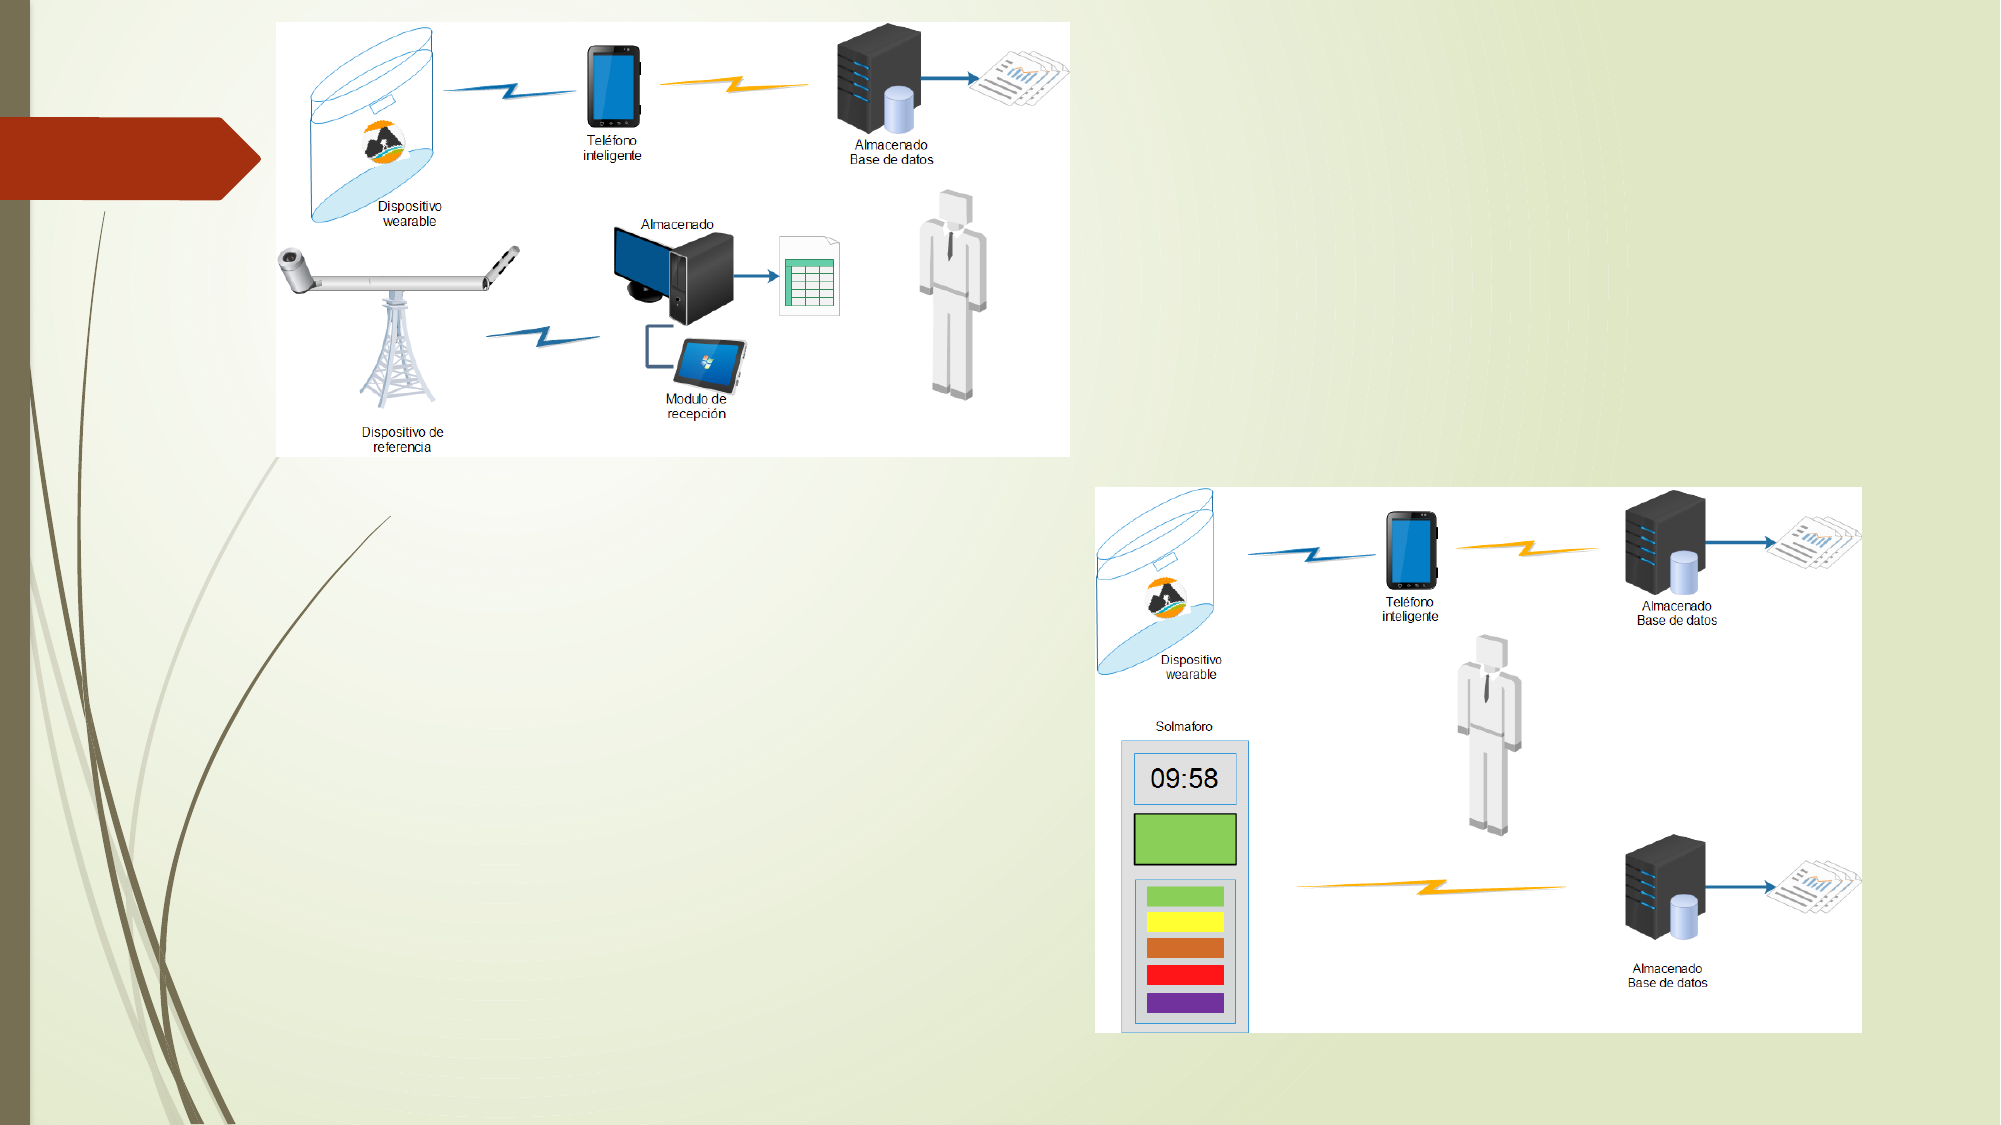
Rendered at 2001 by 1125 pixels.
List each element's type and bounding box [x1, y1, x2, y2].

picture [1094, 487, 1862, 1033]
list [276, 22, 1070, 457]
